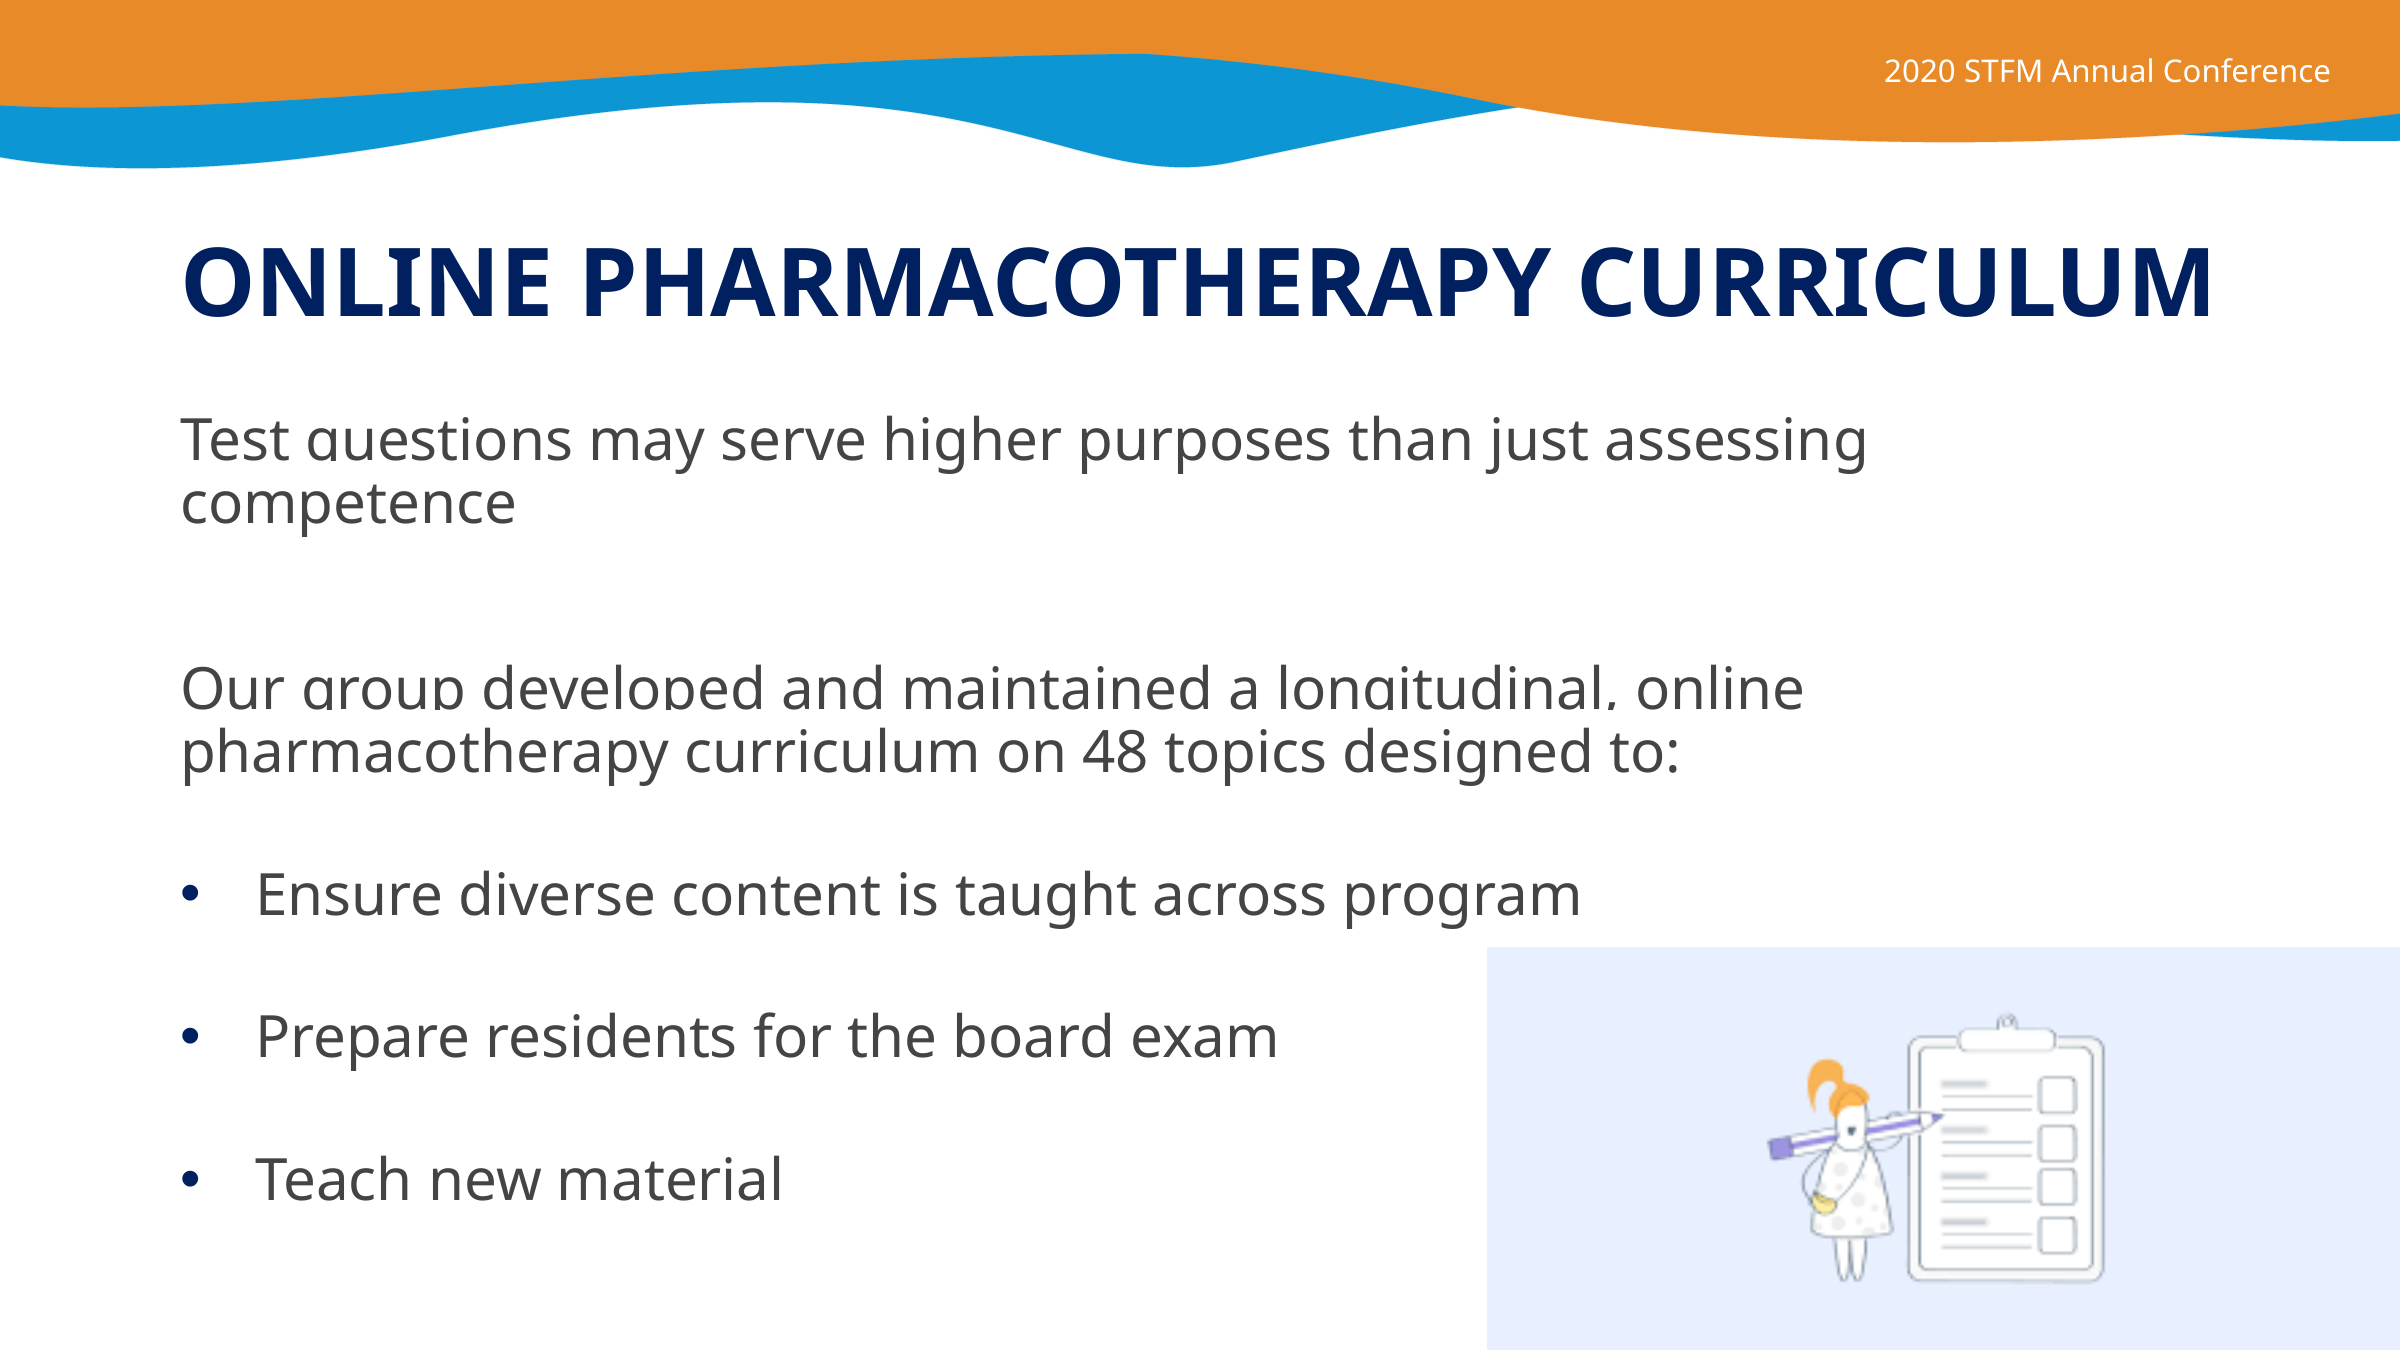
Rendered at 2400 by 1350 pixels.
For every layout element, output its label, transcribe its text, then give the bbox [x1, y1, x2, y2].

title Online Pharmacotherapy Curriculum [165, 212, 2235, 358]
picture [0, 0, 2400, 1350]
list Test questions may serve higher purposes than just assessing competence Our group developed and maintained a longitudinal, online pharmacotherapy curriculum on 48 topics designed to: Ensure diverse content is taught across program Prepare residents for the board exam Teach new material [165, 402, 2235, 1259]
